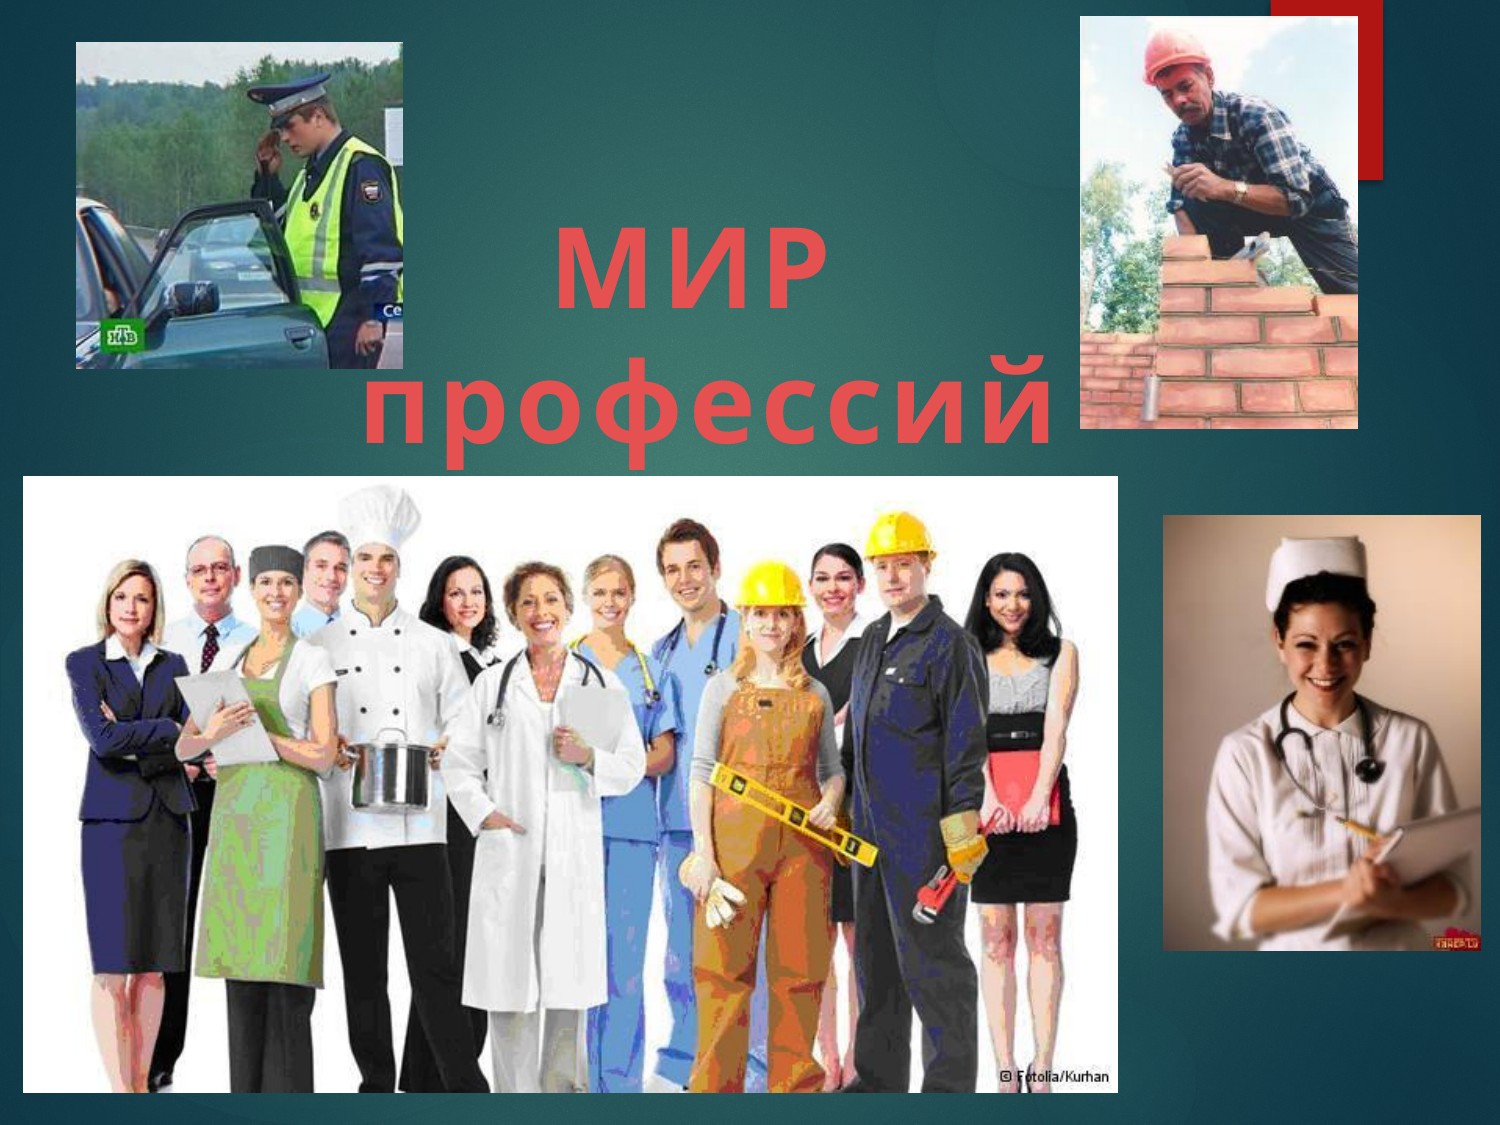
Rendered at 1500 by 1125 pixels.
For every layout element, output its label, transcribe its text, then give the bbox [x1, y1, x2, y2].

picture [1080, 15, 1358, 430]
picture [1163, 514, 1481, 951]
picture [76, 42, 403, 369]
text_box МИР профессий [147, 188, 1270, 474]
picture [23, 476, 1118, 1093]
